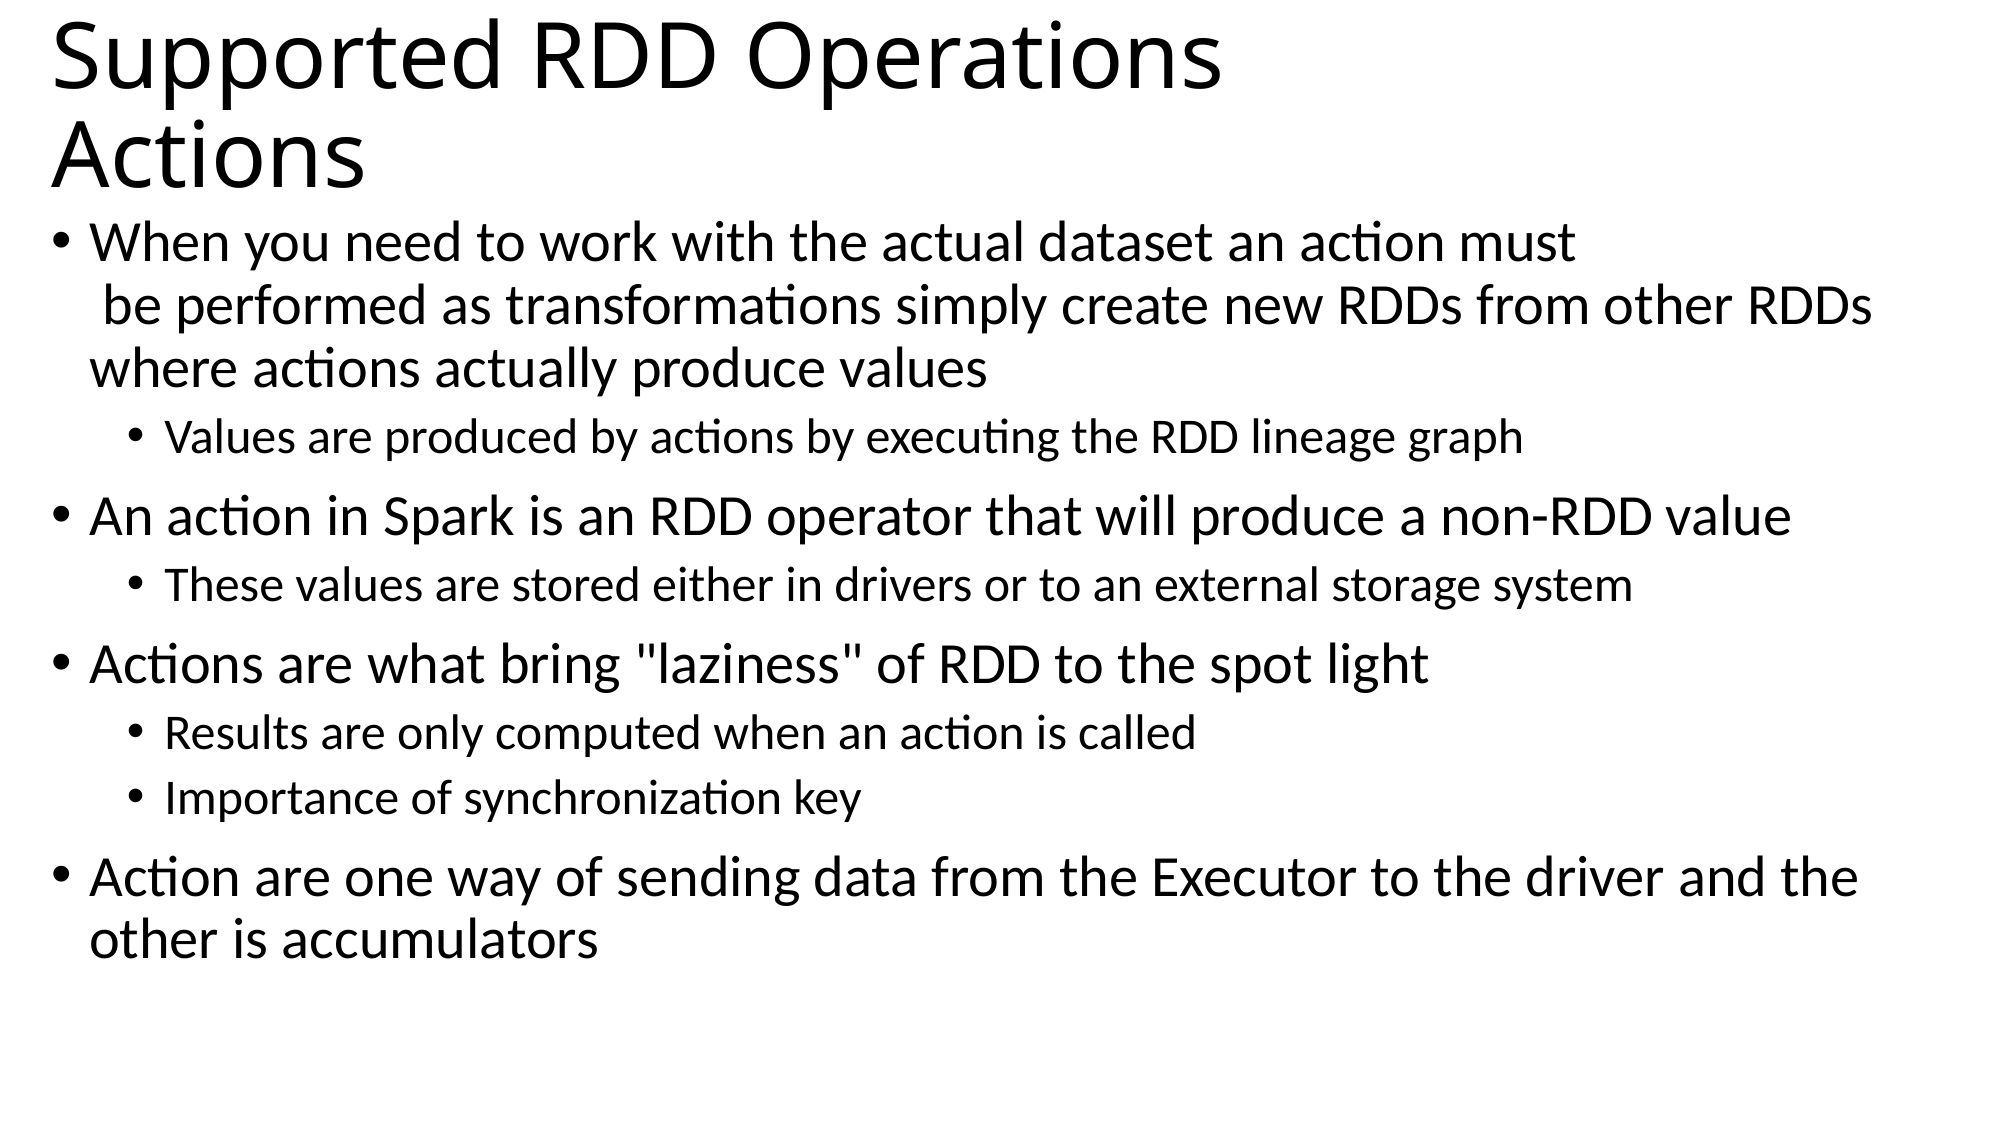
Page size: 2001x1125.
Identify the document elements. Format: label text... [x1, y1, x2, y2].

list When you need to work with the actual dataset an action must be performed as transformations simply create new RDDs from other RDDs where actions actually produce values Values are produced by actions by executing the RDD lineage graph An action in Spark is an RDD operator that will produce a non-RDD value These values are stored either in drivers or to an external storage system Actions are what bring "laziness" of RDD to the spot light Results are only computed when an action is called Importance of synchronization key Action are one way of sending data from the Executor to the driver and the other is accumulators [36, 204, 1955, 1117]
title Supported RDD Operations Actions [36, 0, 1955, 204]
